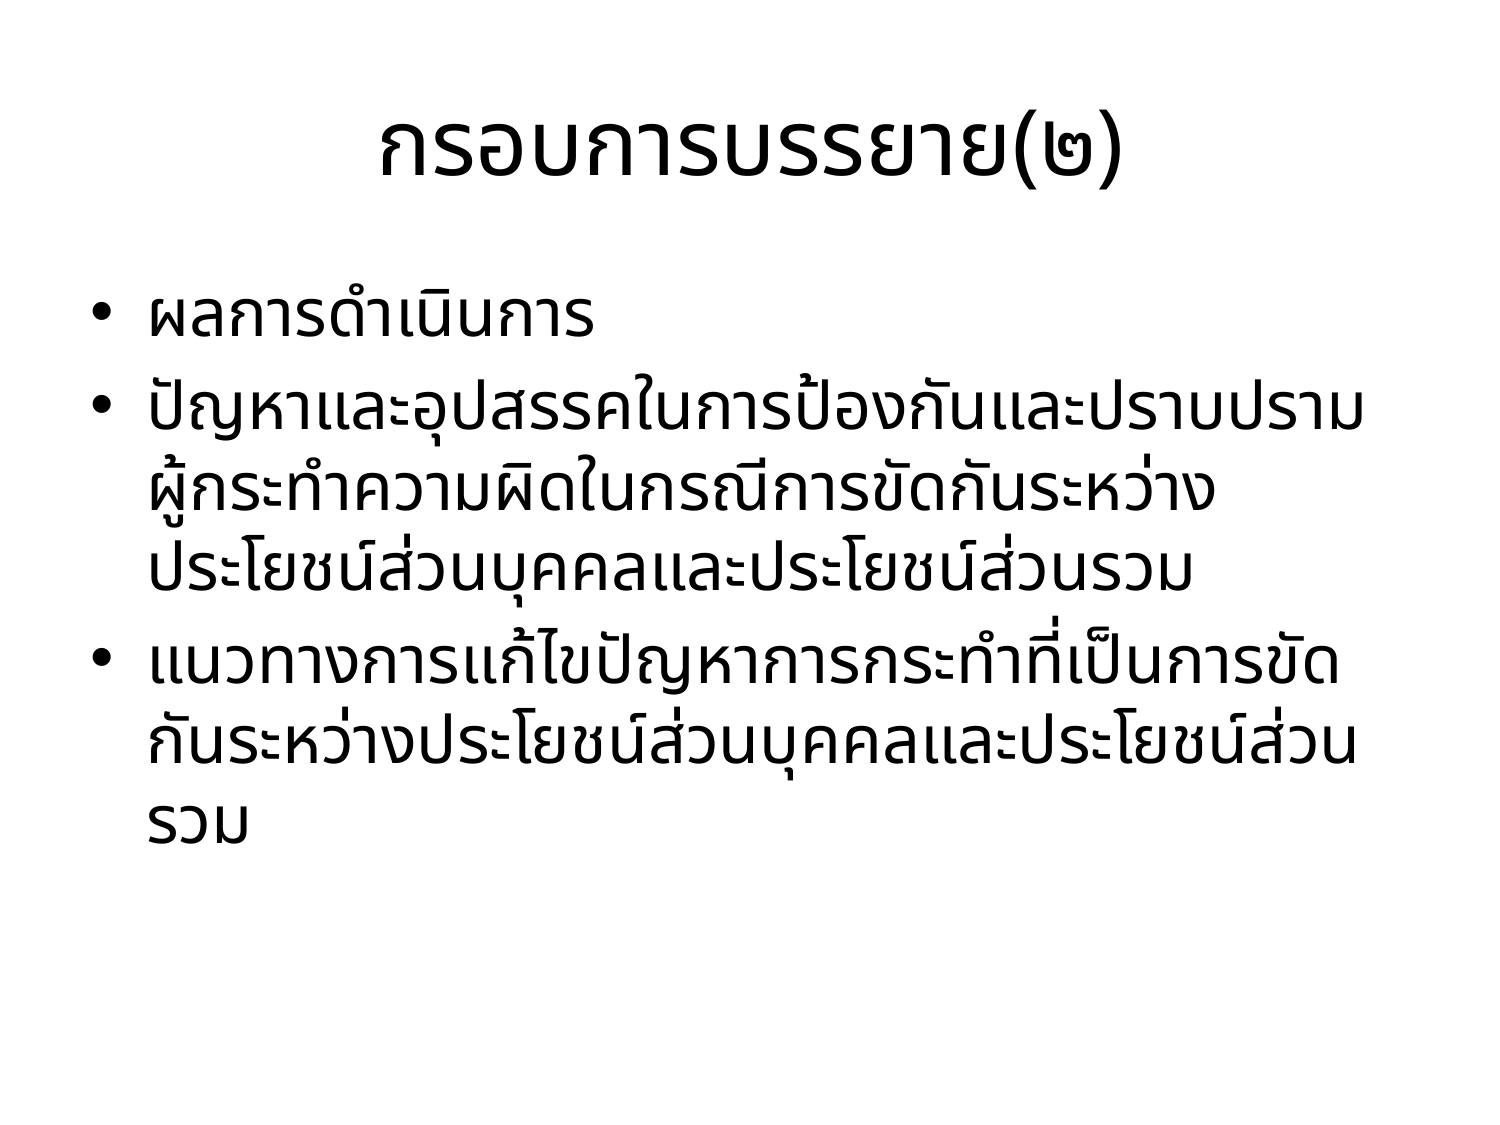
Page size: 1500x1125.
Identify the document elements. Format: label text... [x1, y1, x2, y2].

list ผลการดำเนินการ ปัญหาและอุปสรรคในการป้องกันและปราบปรามผู้กระทำความผิดในกรณีการขัดกันระหว่างประโยชน์ส่วนบุคคลและประโยชน์ส่วนรวม แนวทางการแก้ไขปัญหาการกระทำที่เป็นการขัดกันระหว่างประโยชน์ส่วนบุคคลและประโยชน์ส่วนรวม [74, 262, 1426, 1006]
title กรอบการบรรยาย(๒) [74, 44, 1426, 233]
